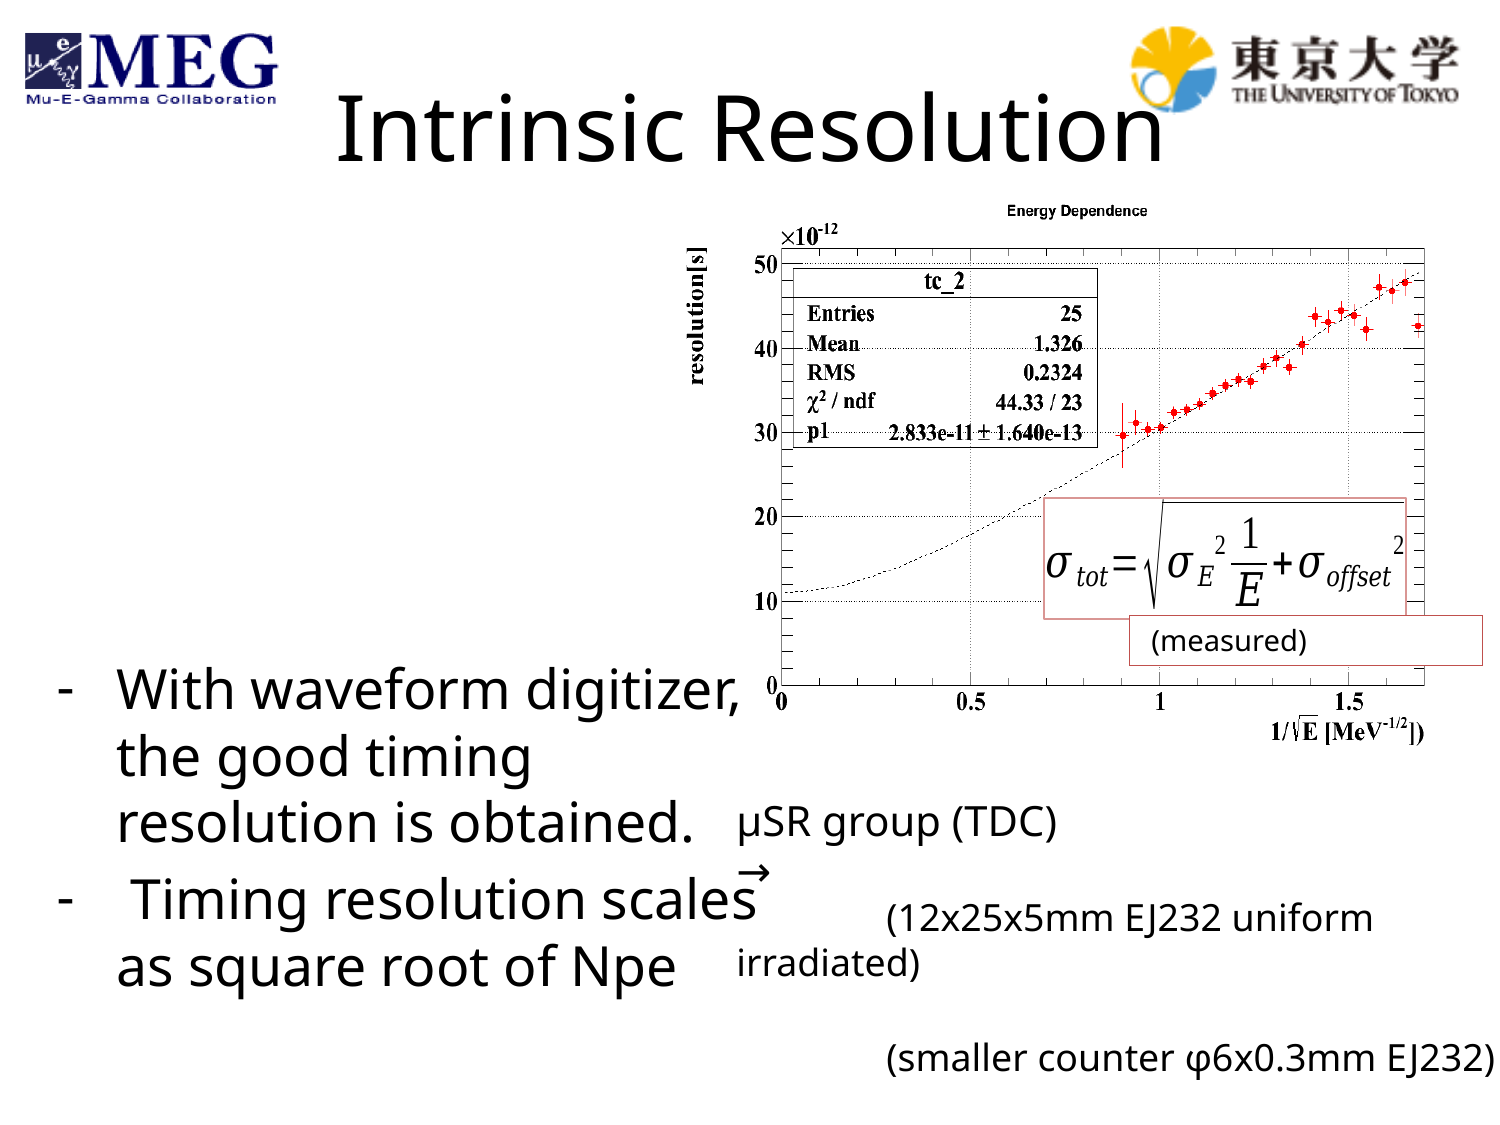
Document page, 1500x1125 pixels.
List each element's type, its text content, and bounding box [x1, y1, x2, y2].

picture [17, 11, 290, 122]
title Intrinsic Resolution [76, 30, 1427, 219]
picture [1128, 25, 1498, 115]
picture [655, 192, 1500, 752]
